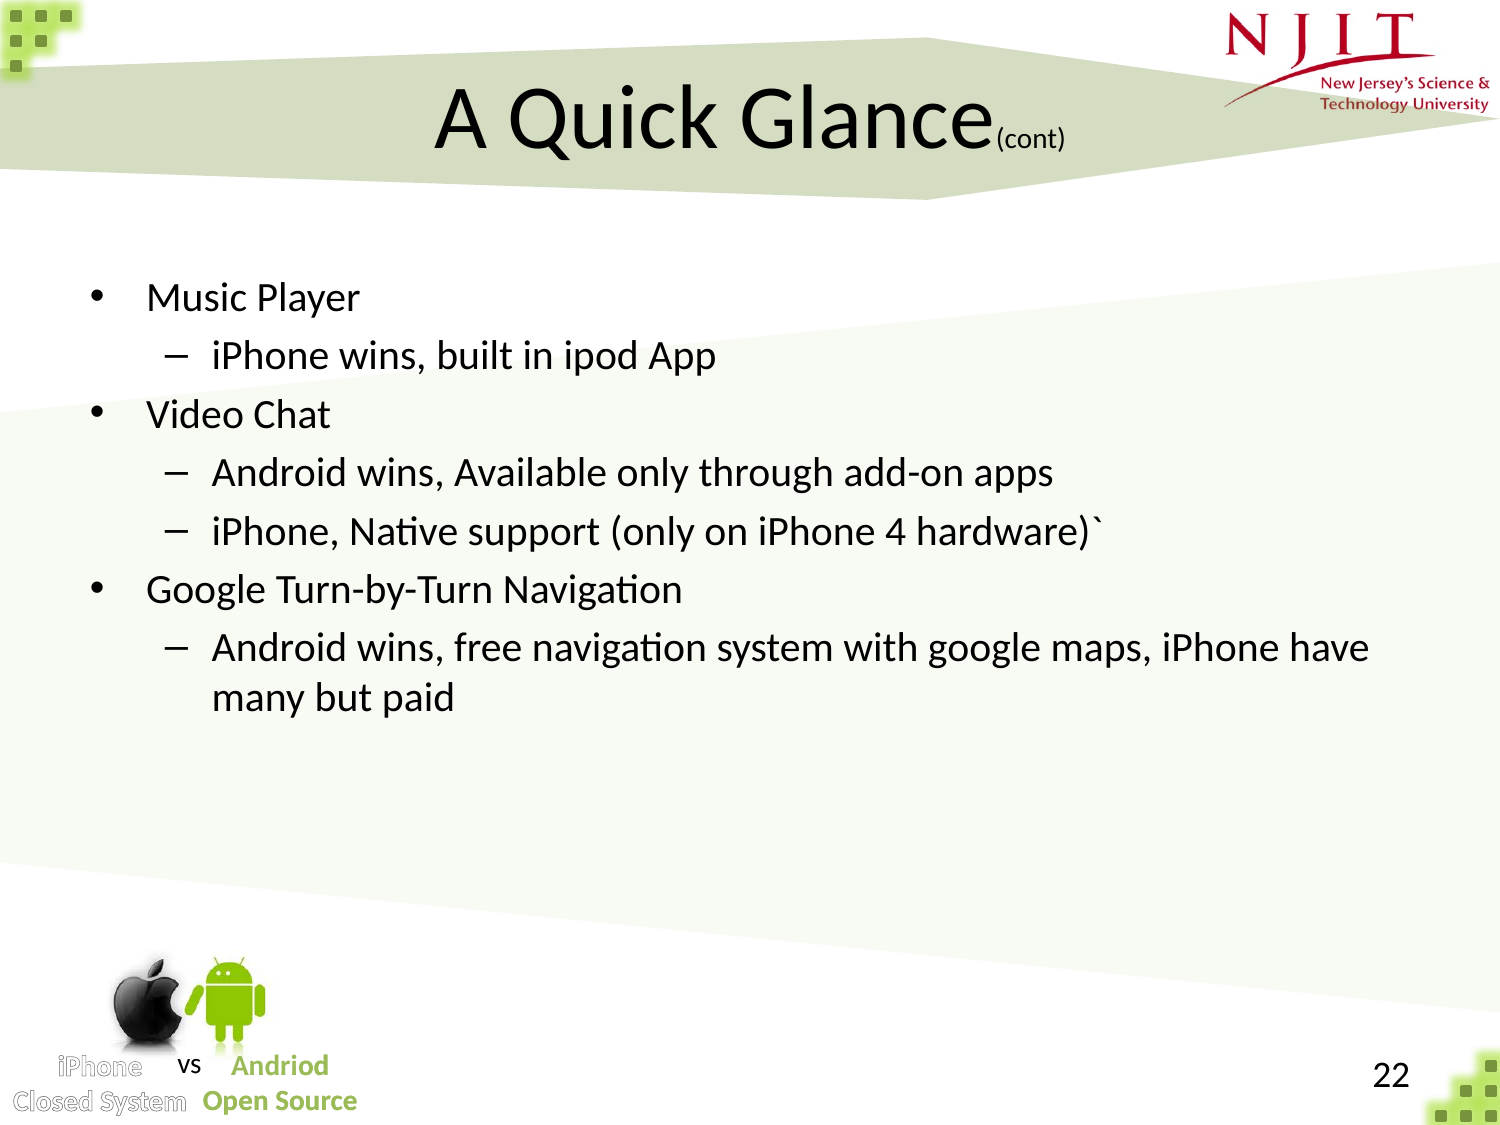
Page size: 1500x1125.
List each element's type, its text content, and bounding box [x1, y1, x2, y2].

title A Quick Glance(cont) [75, 50, 1425, 238]
picture [253, 1063, 259, 1073]
slide_number 22 [1074, 1042, 1425, 1103]
picture [75, 1005, 300, 1073]
picture [269, 1063, 274, 1072]
picture [1224, 12, 1490, 113]
list Music Player iPhone wins, built in ipod App Video Chat Android wins, Available only through add-on apps iPhone, Native support (only on iPhone 4 hardware)` Google Turn-by-Turn Navigation Android wins, free navigation system with google maps, iPhone have many but paid [75, 262, 1425, 1005]
